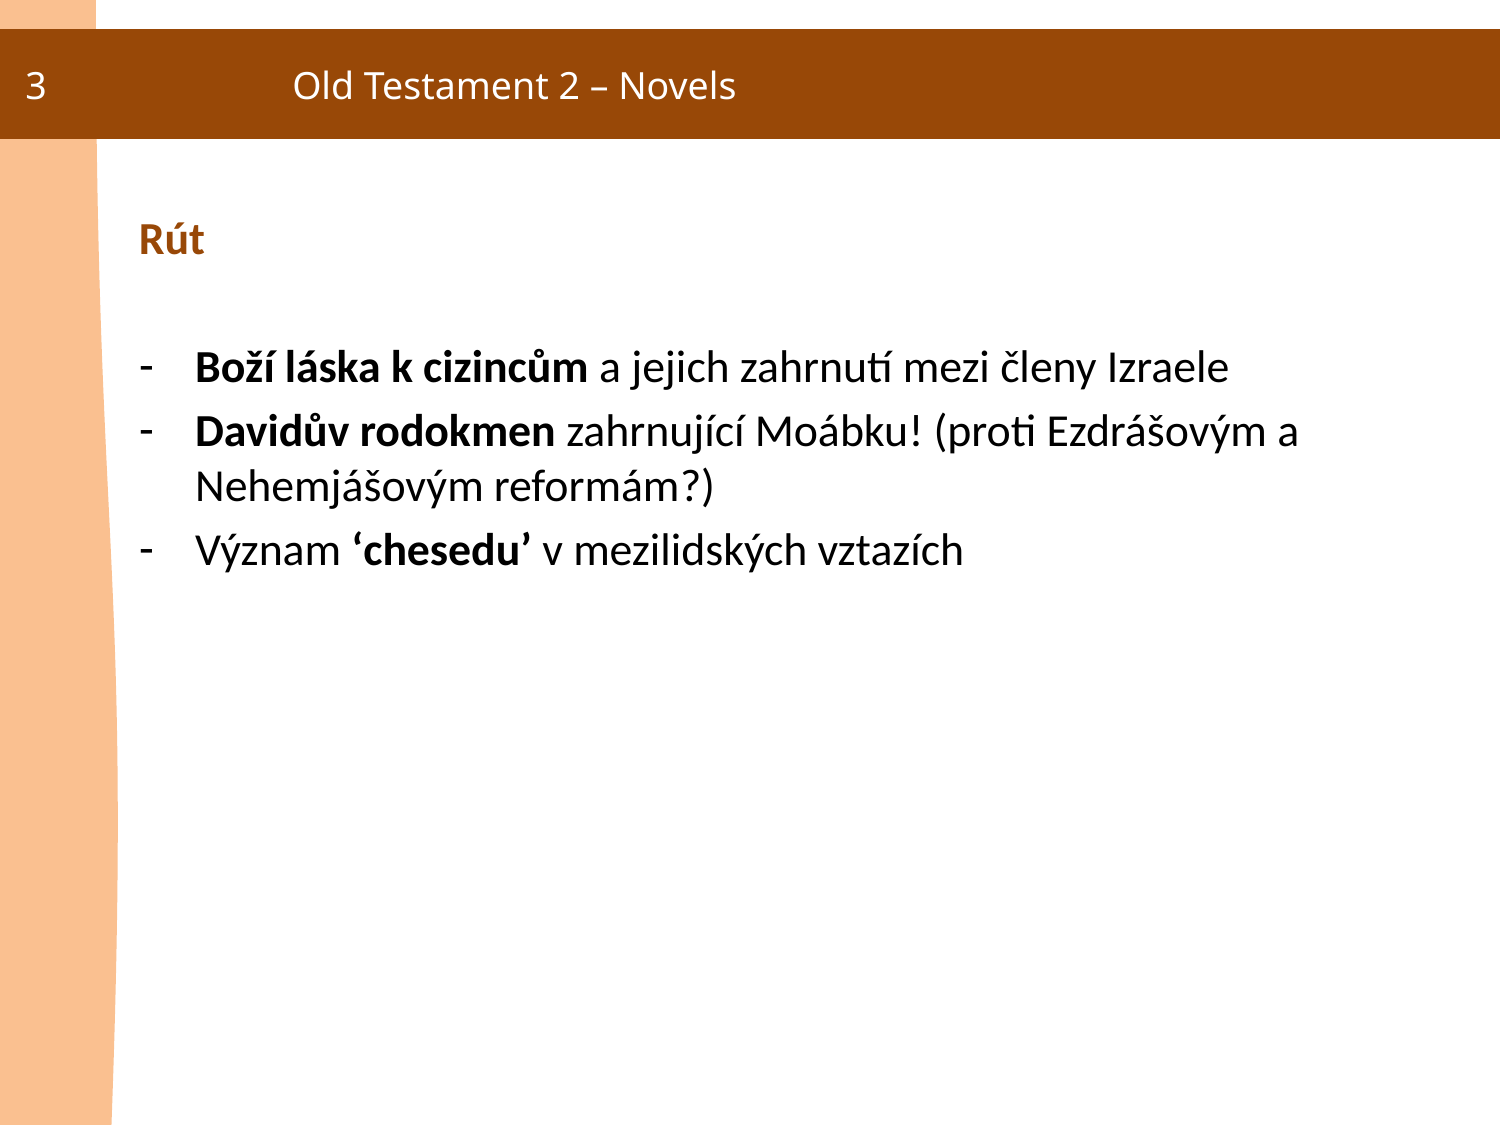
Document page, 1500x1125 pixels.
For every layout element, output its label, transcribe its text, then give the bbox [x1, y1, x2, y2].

list Rút Boží láska k cizincům a jejich zahrnutí mezi členy Izraele Davidův rodokmen zahrnující Moábku! (proti Ezdrášovým a Nehemjášovým reformám?) Význam ‘chesedu’ v mezilidských vztazích [123, 139, 1500, 1125]
text_box Old Testament 2 – Novels [277, 54, 1500, 115]
text_box [0, 139, 118, 1125]
text_box [0, 29, 1500, 139]
text_box 3 [10, 54, 62, 115]
text_box [0, 0, 96, 29]
